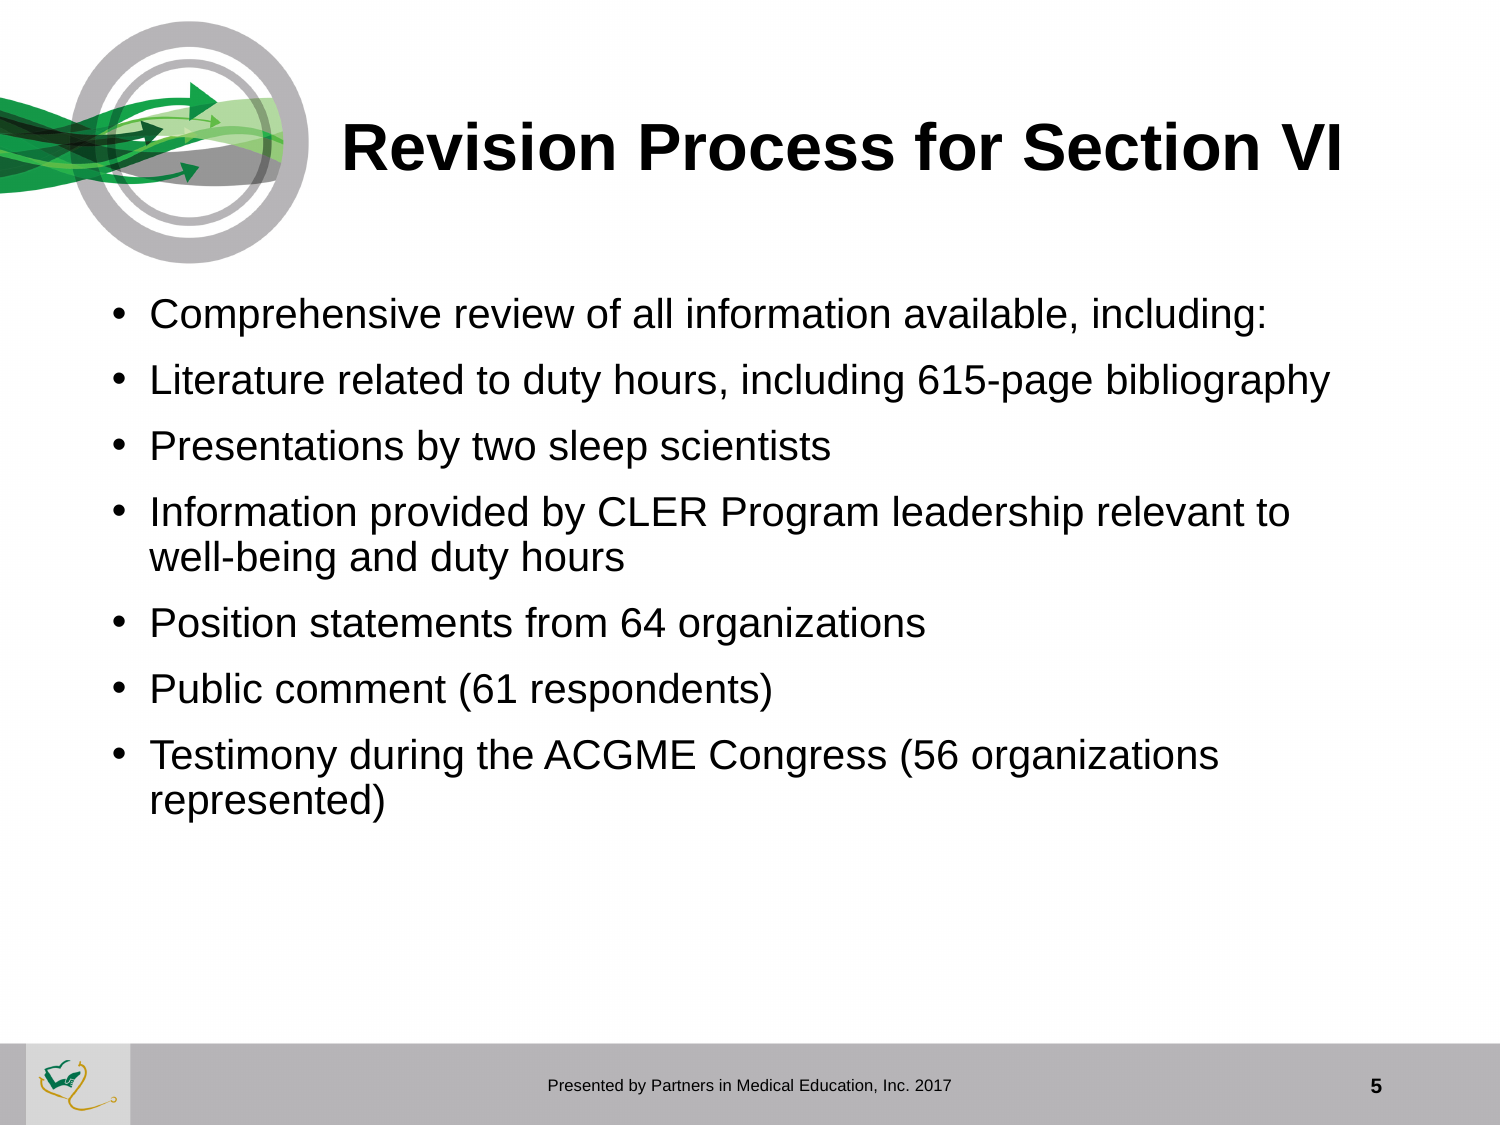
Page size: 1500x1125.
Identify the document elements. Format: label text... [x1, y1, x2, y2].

slide_number 5 [1059, 1055, 1397, 1116]
picture [0, 0, 1500, 1125]
list Comprehensive review of all information available, including: Literature related to duty hours, including 615-page bibliography Presentations by two sleep scientists Information provided by CLER Program leadership relevant to well-being and duty hours Position statements from 64 organizations Public comment (61 respondents) Testimony during the ACGME Congress (56 organizations represented) [96, 285, 1391, 1014]
title Revision Process for Section VI [326, 40, 1397, 258]
footer Presented by Partners in Medical Education, Inc. 2017 [496, 1055, 1004, 1116]
